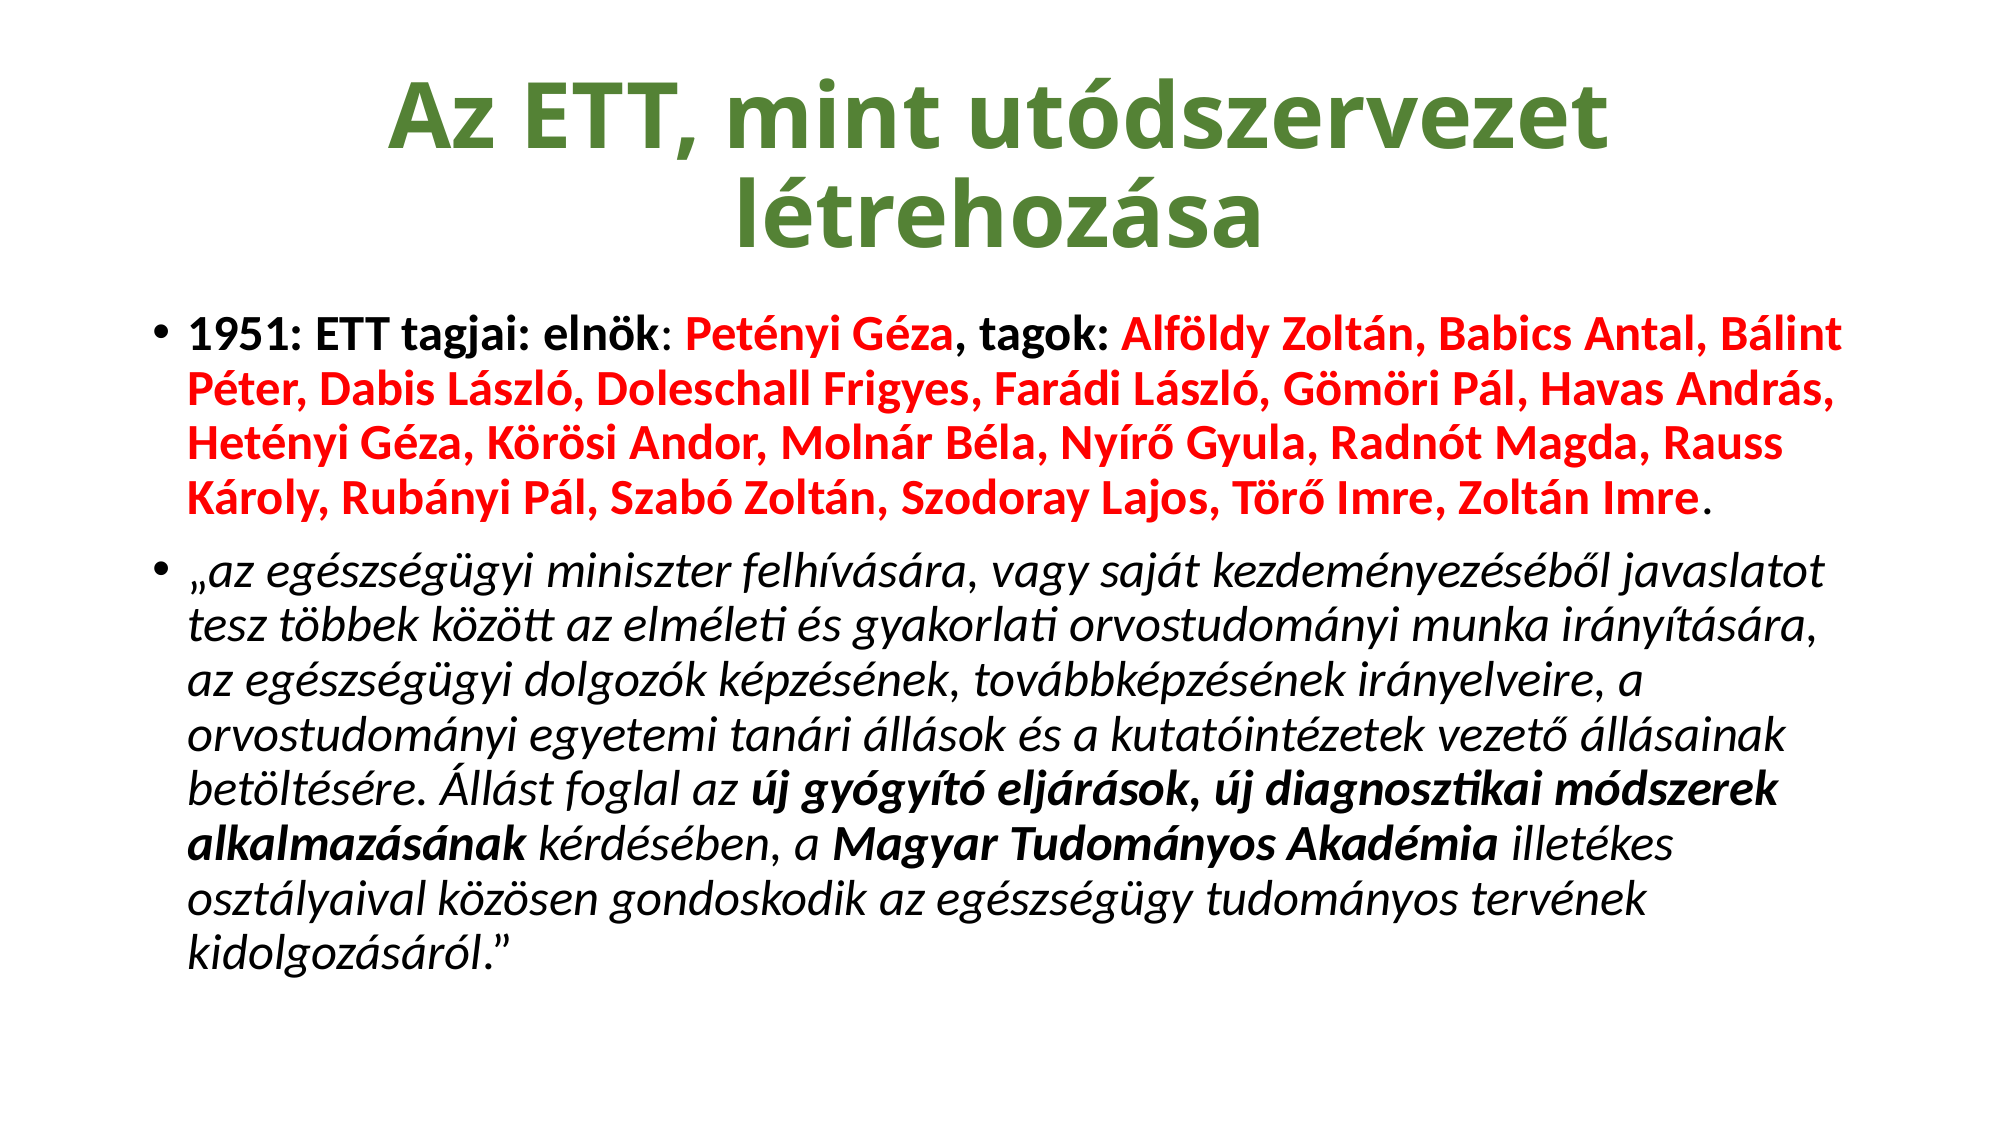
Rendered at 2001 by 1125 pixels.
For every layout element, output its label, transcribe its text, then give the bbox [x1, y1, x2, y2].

title Az ETT, mint utódszervezet létrehozása [137, 59, 1863, 278]
list 1951: ETT tagjai: elnök: Petényi Géza, tagok: Alföldy Zoltán, Babics Antal, Bálint Péter, Dabis László, Doleschall Frigyes, Farádi László, Gömöri Pál, Havas András, Hetényi Géza, Körösi Andor, Molnár Béla, Nyírő Gyula, Radnót Magda, Rauss Károly, Rubányi Pál, Szabó Zoltán, Szodoray Lajos, Törő Imre, Zoltán Imre. „az egészségügyi miniszter felhívására, vagy saját kezdeményezéséből javaslatot tesz többek között az elméleti és gyakorlati orvostudományi munka irányítására, az egészségügyi dolgozók képzésének, továbbképzésének irányelveire, a orvostudományi egyetemi tanári állások és a kutatóintézetek vezető állásainak betöltésére. Állást foglal az új gyógyító eljárások, új diagnosztikai módszerek alkalmazásának kérdésében, a Magyar Tudományos Akadémia illetékes osztályaival közösen gondoskodik az egészségügy tudományos tervének kidolgozásáról.” [137, 299, 1863, 1014]
